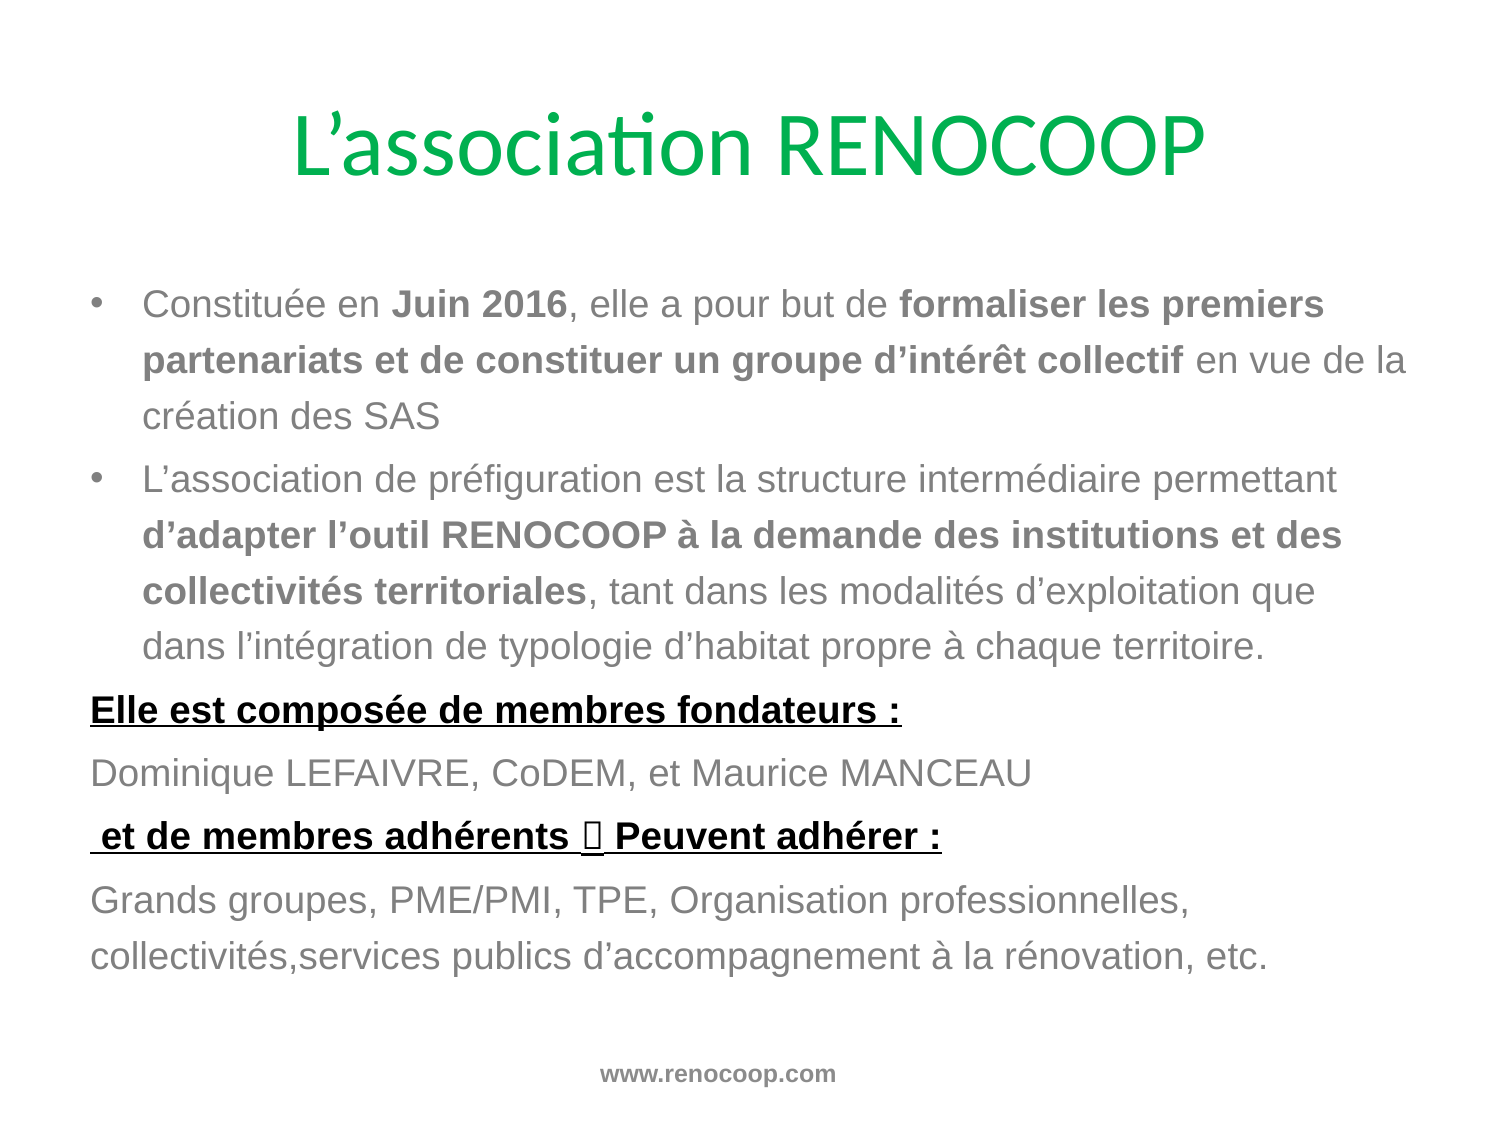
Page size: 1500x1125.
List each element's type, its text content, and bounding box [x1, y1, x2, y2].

title L’association RENOCOOP [75, 45, 1425, 233]
footer www.renocoop.com [512, 1042, 988, 1103]
list Constituée en Juin 2016, elle a pour but de formaliser les premiers partenariats et de constituer un groupe d’intérêt collectif en vue de la création des SAS L’association de préfiguration est la structure intermédiaire permettant d’adapter l’outil RENOCOOP à la demande des institutions et des collectivités territoriales, tant dans les modalités d’exploitation que dans l’intégration de typologie d’habitat propre à chaque territoire. Elle est composée de membres fondateurs : Dominique LEFAIVRE, CoDEM, et Maurice MANCEAU et de membres adhérents  Peuvent adhérer : Grands groupes, PME/PMI, TPE, Organisation professionnelles, collectivités,services publics d’accompagnement à la rénovation, etc. [75, 262, 1425, 1005]
